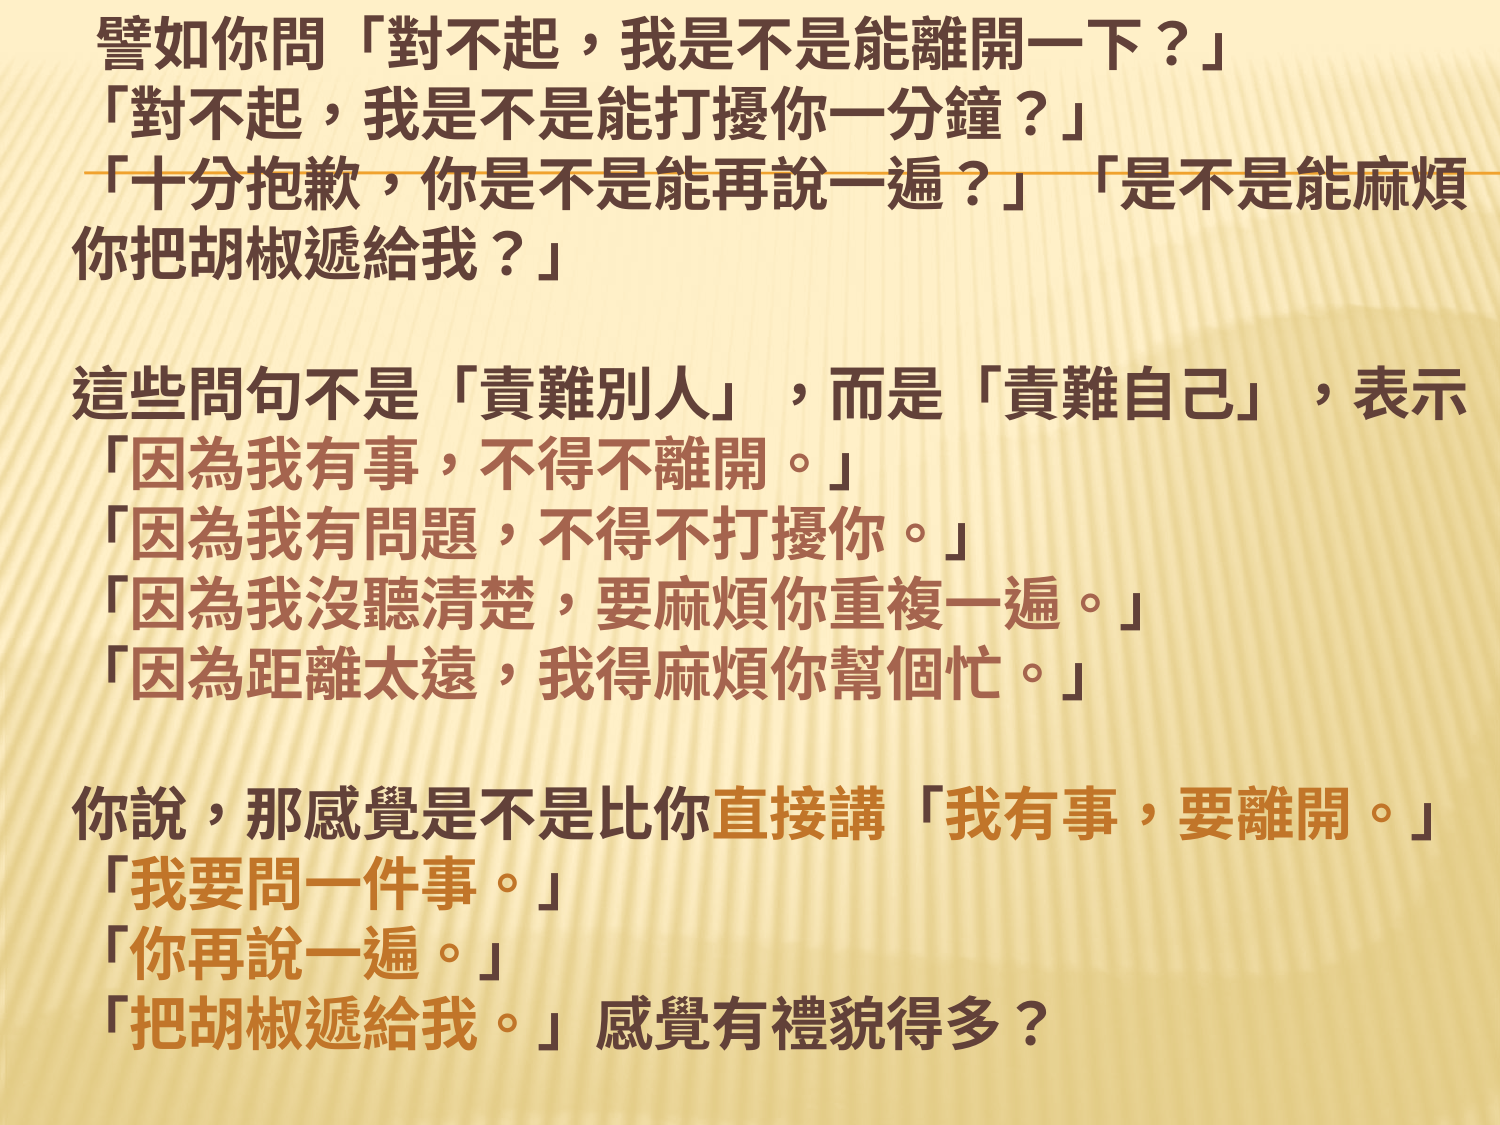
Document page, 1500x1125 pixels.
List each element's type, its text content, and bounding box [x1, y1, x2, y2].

list 譬如你問「對不起，我是不是能離開一下？」 「對不起，我是不是能打擾你一分鐘？」 「十分抱歉，你是不是能再說一遍？」「是不是能麻煩你把胡椒遞給我？」 這些問句不是「責難別人」，而是「責難自己」，表示「因為我有事，不得不離開。」 「因為我有問題，不得不打擾你。」 「因為我沒聽清楚，要麻煩你重複一遍。」 「因為距離太遠，我得麻煩你幫個忙。」 你說，那感覺是不是比你直接講「我有事，要離開。」 「我要問一件事。」 「你再說一遍。」 「把胡椒遞給我。」感覺有禮貌得多？ [0, 0, 1500, 1125]
